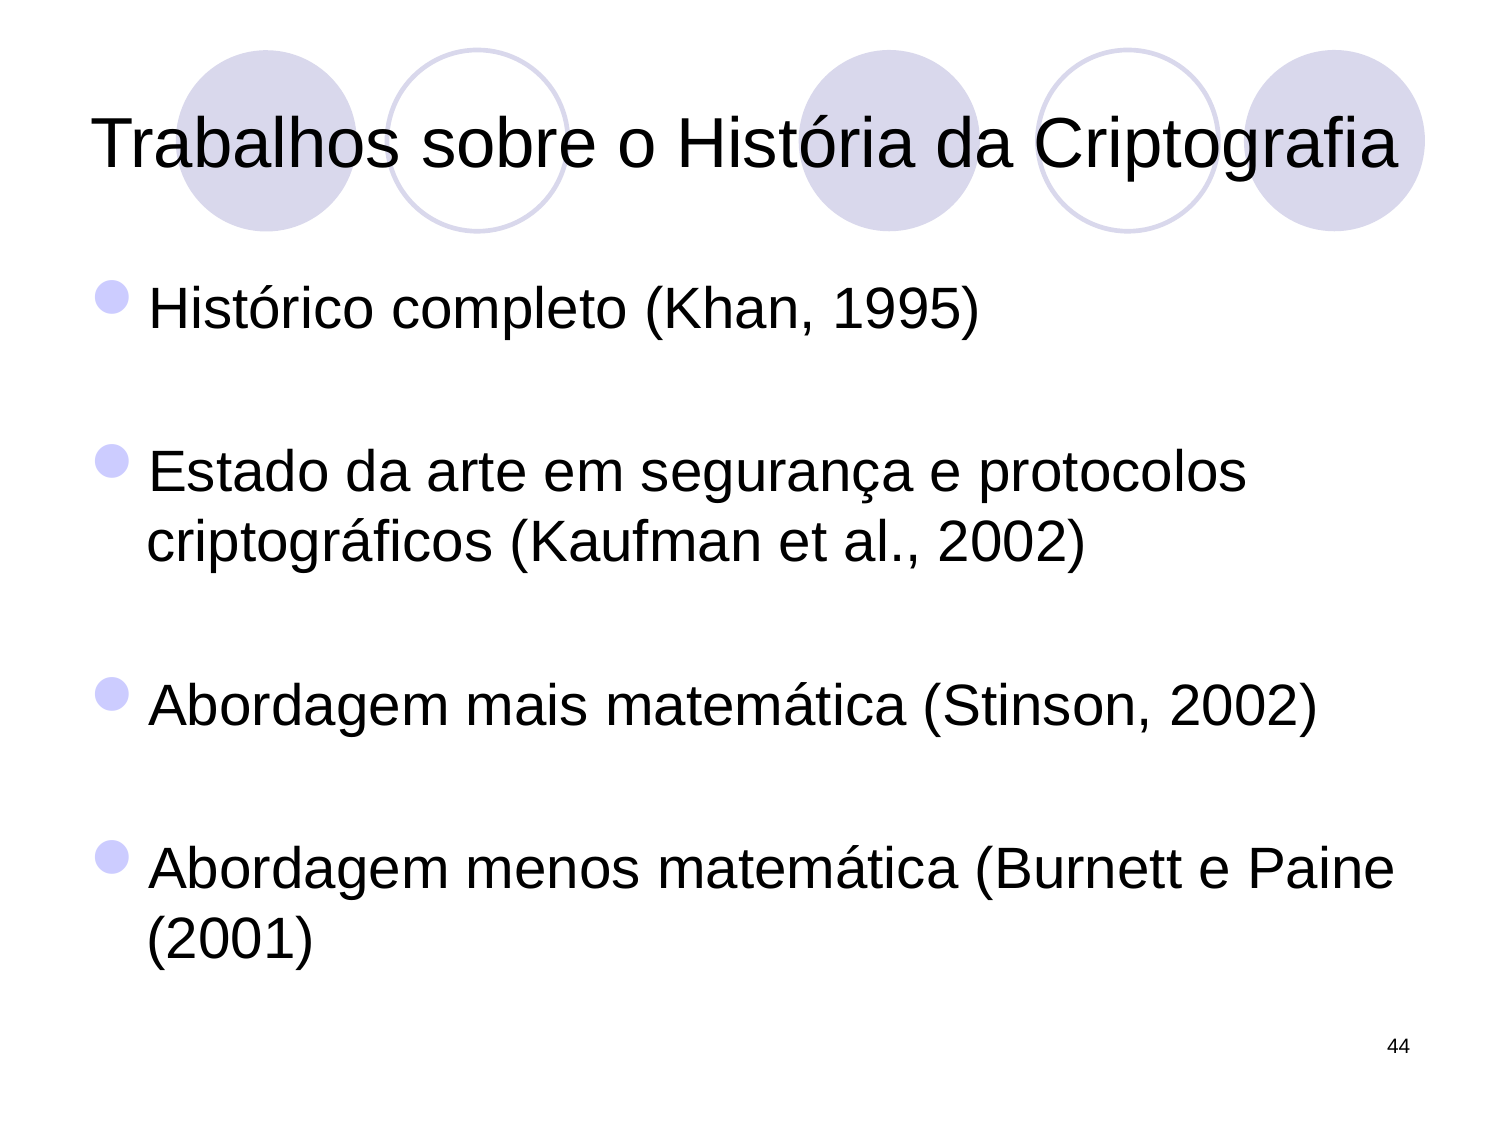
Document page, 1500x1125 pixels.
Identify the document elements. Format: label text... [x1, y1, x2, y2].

slide_number 44 [1074, 1024, 1426, 1101]
title Trabalhos sobre o História da Criptografia [74, 44, 1426, 233]
list Histórico completo (Khan, 1995) Estado da arte em segurança e protocolos criptográficos (Kaufman et al., 2002) Abordagem mais matemática (Stinson, 2002) Abordagem menos matemática (Burnett e Paine (2001) [74, 262, 1426, 1006]
